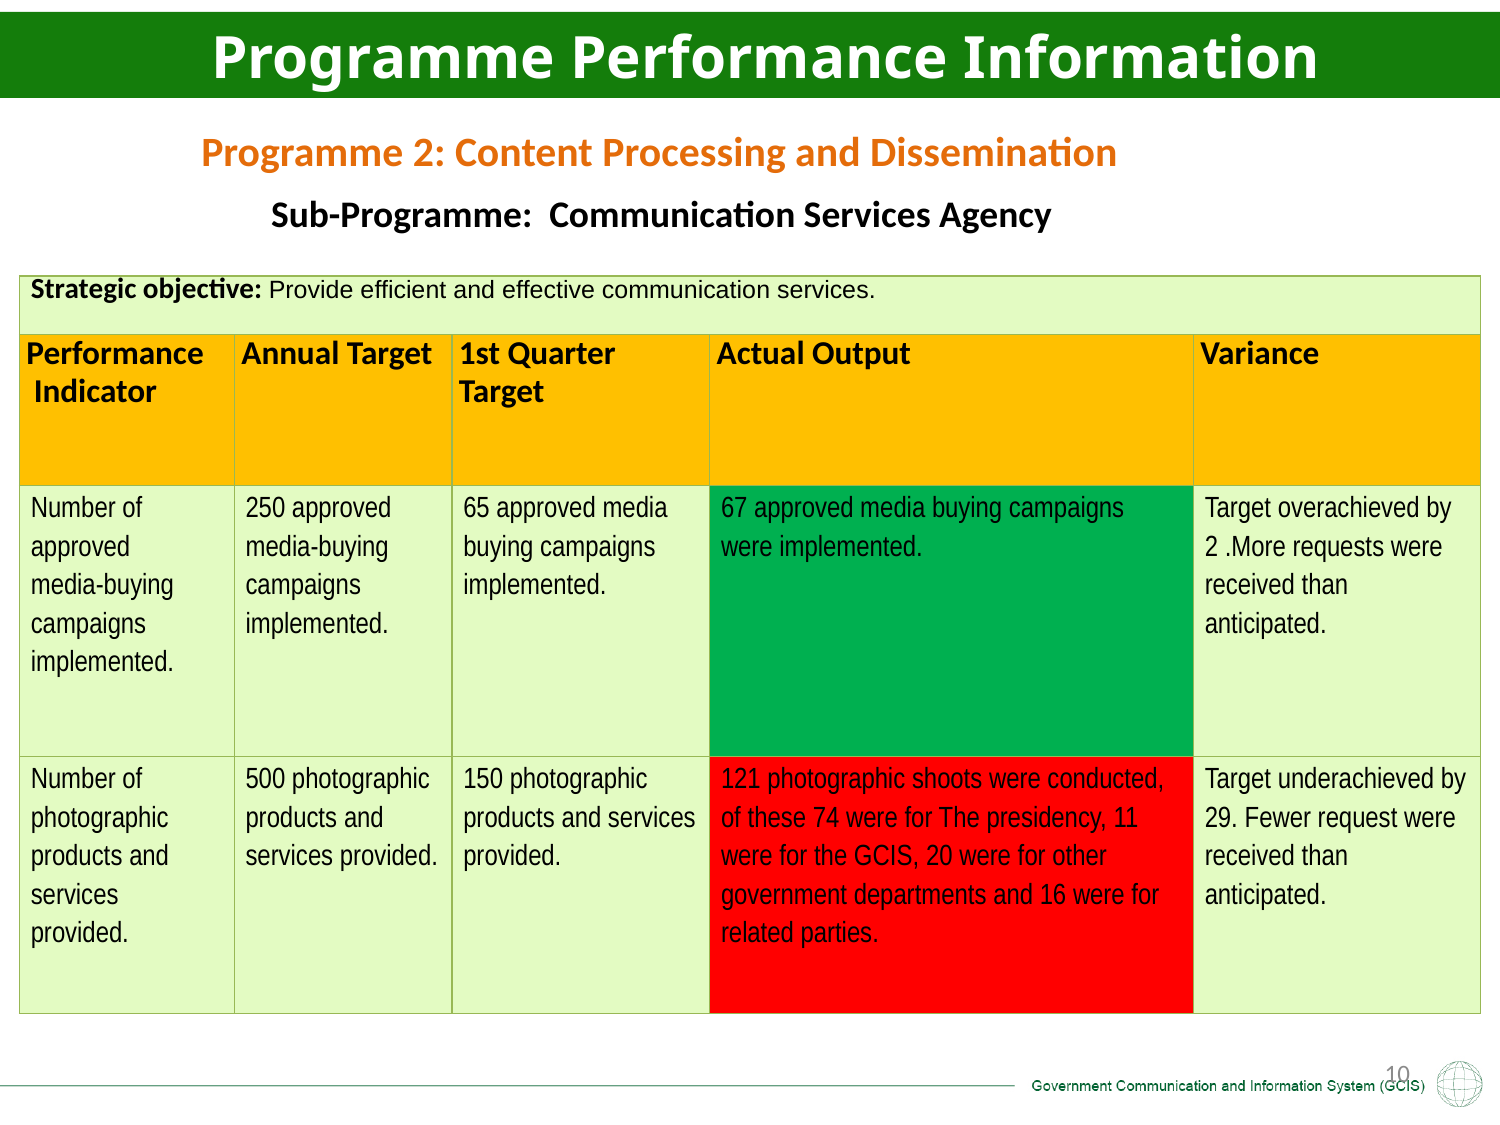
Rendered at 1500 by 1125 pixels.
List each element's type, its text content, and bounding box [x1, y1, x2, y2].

text_box Programme Performance Information [0, 11, 1500, 98]
table_cell Target overachieved by 2 .More requests were received than anticipated. [1194, 486, 1480, 756]
table_cell Variance [1194, 335, 1480, 485]
picture [0, 98, 1500, 1125]
table_cell Target underachieved by 29. Fewer request were received than anticipated. [1194, 757, 1480, 1013]
table_cell 250 approved media-buying campaigns implemented. [235, 486, 451, 756]
table_cell Actual Output [710, 335, 1193, 485]
table_cell 65 approved media buying campaigns implemented. [453, 486, 709, 756]
table_cell Number of approved media-buying campaigns implemented. [20, 486, 234, 756]
table_cell 1st Quarter Target [453, 335, 709, 485]
slide_number 10 [1074, 1042, 1425, 1103]
text_box Programme 2: Content Processing and Dissemination [132, 107, 1187, 175]
table_cell 500 photographic products and services provided. [235, 757, 451, 1013]
picture [0, 0, 1500, 11]
text_box Sub-Programme: Communication Services Agency [256, 182, 1068, 243]
table_cell 121 photographic shoots were conducted, of these 74 were for The presidency, 11 were for the GCIS, 20 were for other government departments and 16 were for related parties. [710, 757, 1193, 1013]
table_cell 150 photographic products and services provided. [453, 757, 709, 1013]
table_cell Performance Indicator [20, 335, 234, 485]
table_header Strategic objective: Provide efficient and effective communication services. [20, 277, 1480, 334]
table_cell Annual Target [235, 335, 451, 485]
table_cell Number of photographic products and services provided. [20, 757, 234, 1013]
table_cell 67 approved media buying campaigns were implemented. [710, 486, 1193, 756]
